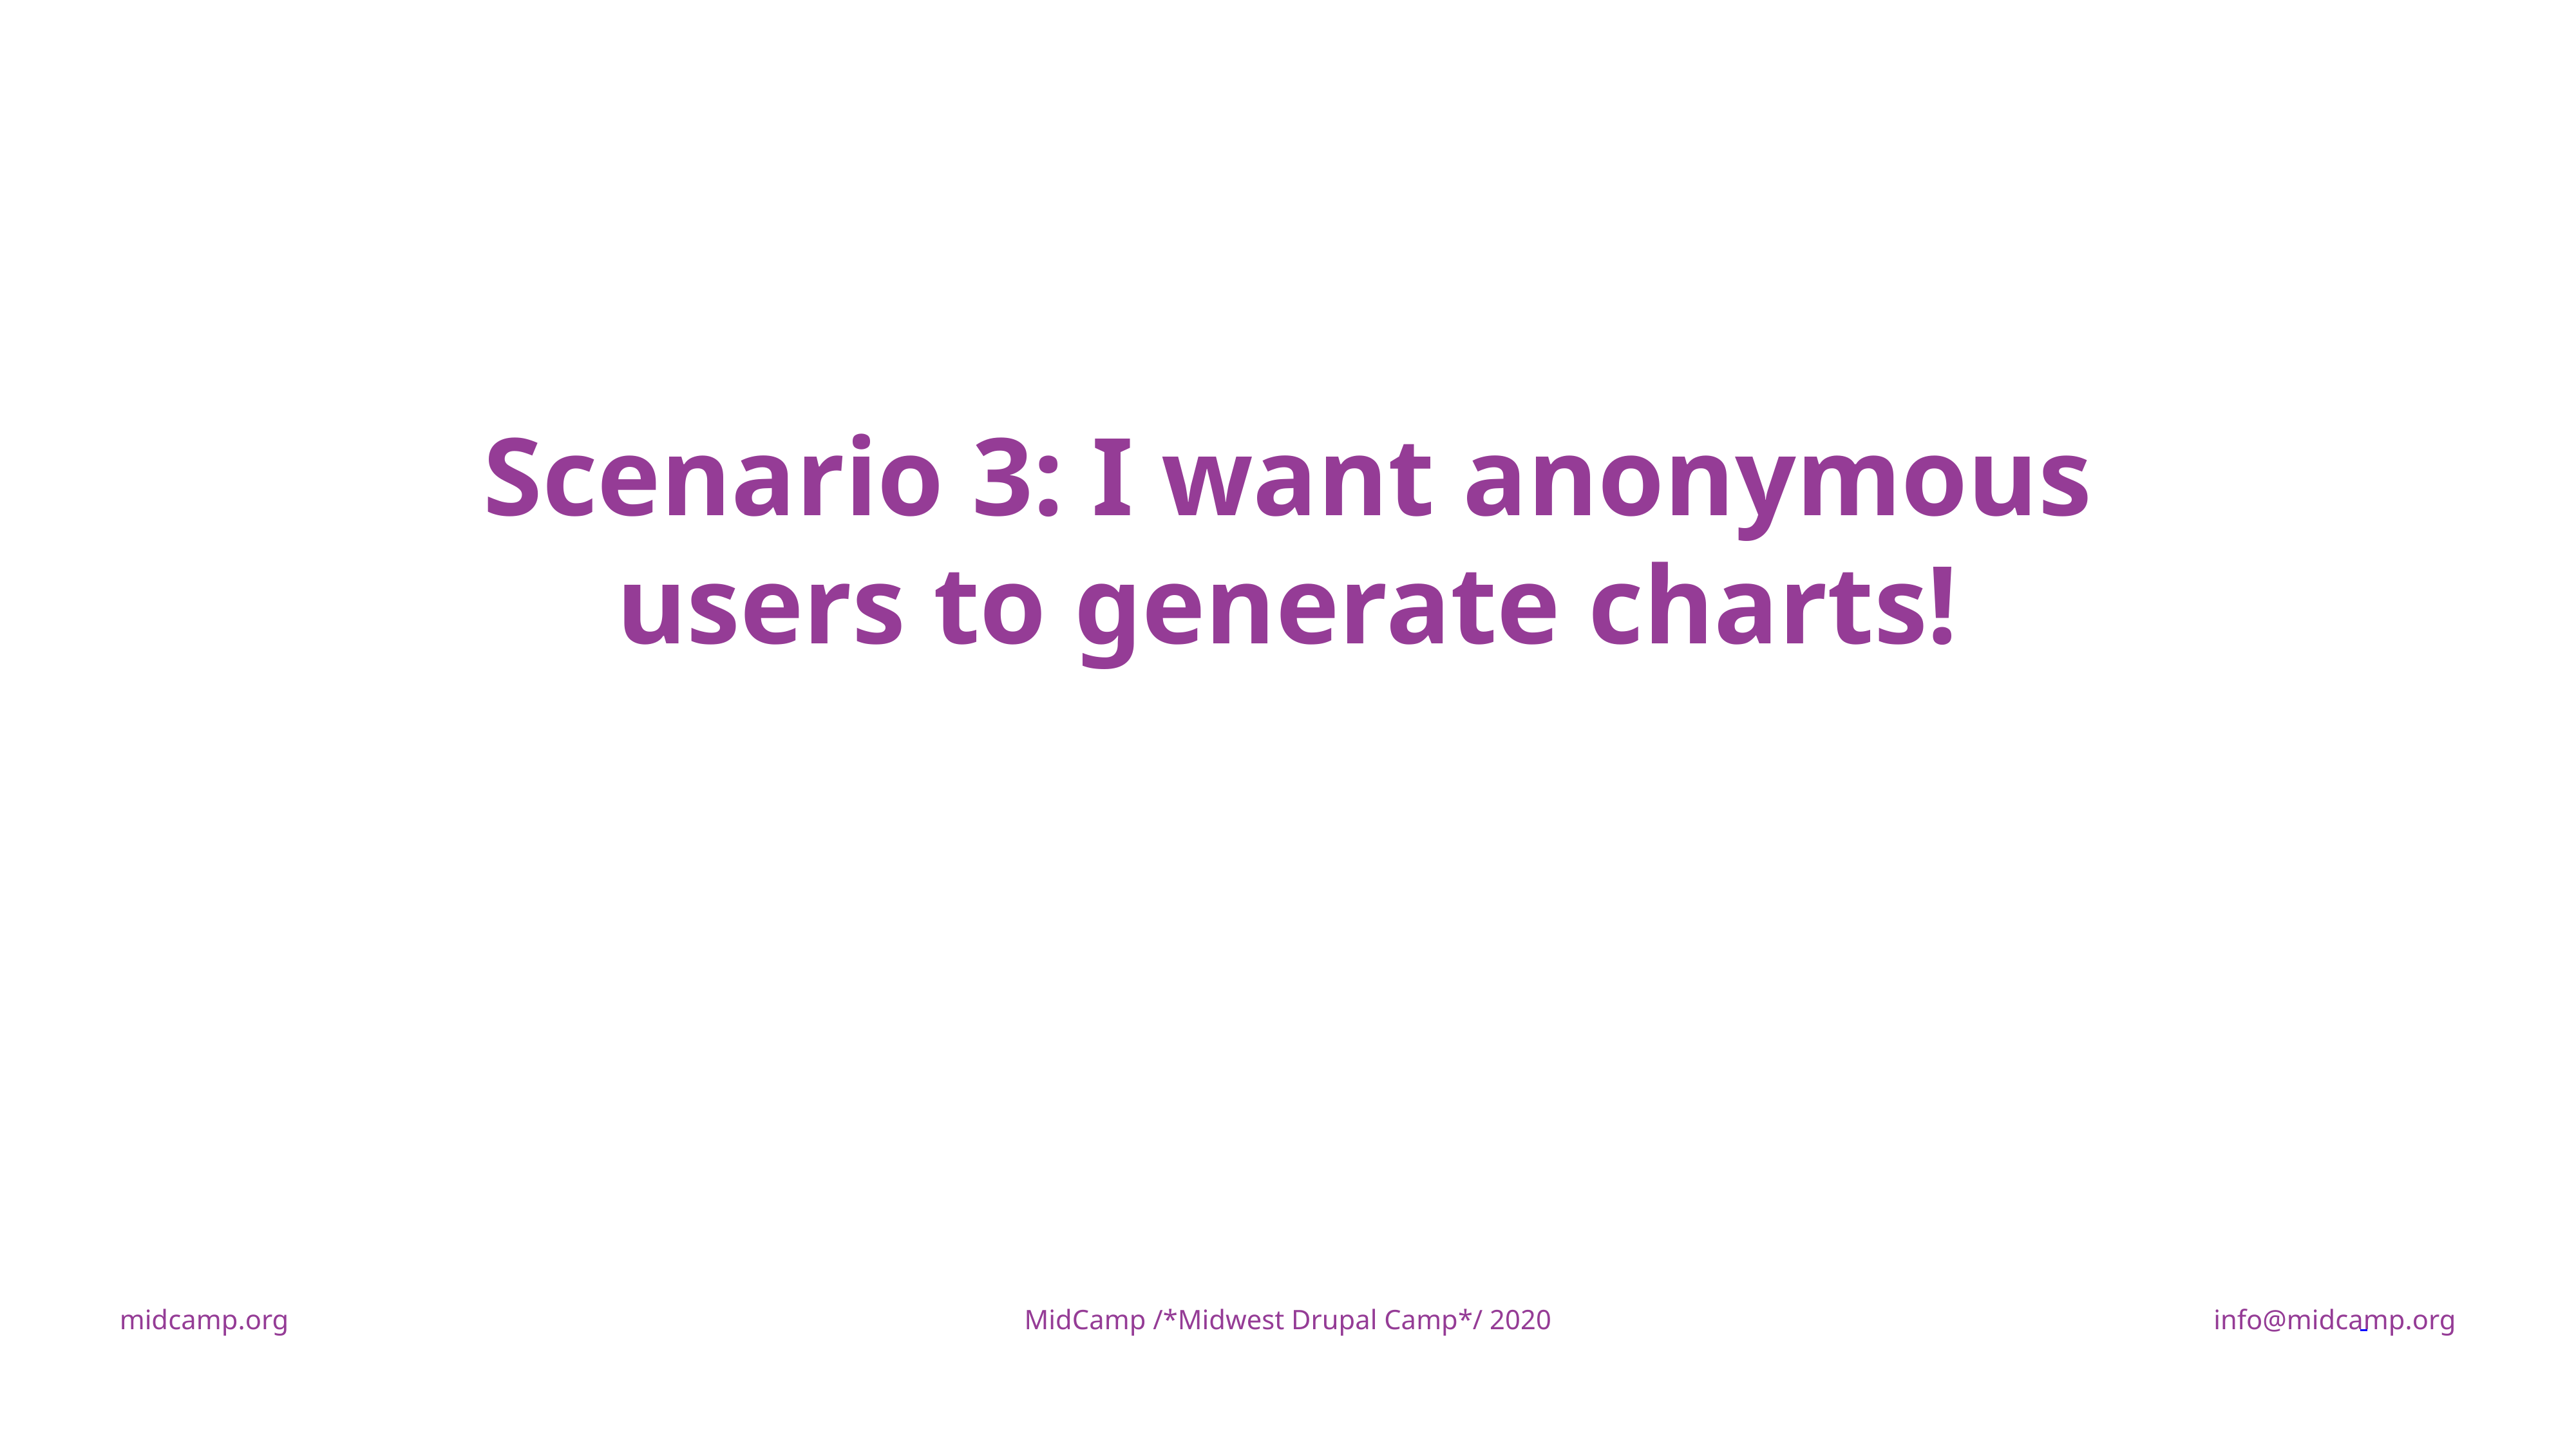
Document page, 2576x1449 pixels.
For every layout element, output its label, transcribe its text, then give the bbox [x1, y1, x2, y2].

text_box Scenario 3: I want anonymous users to generate charts! [415, 408, 2161, 1041]
